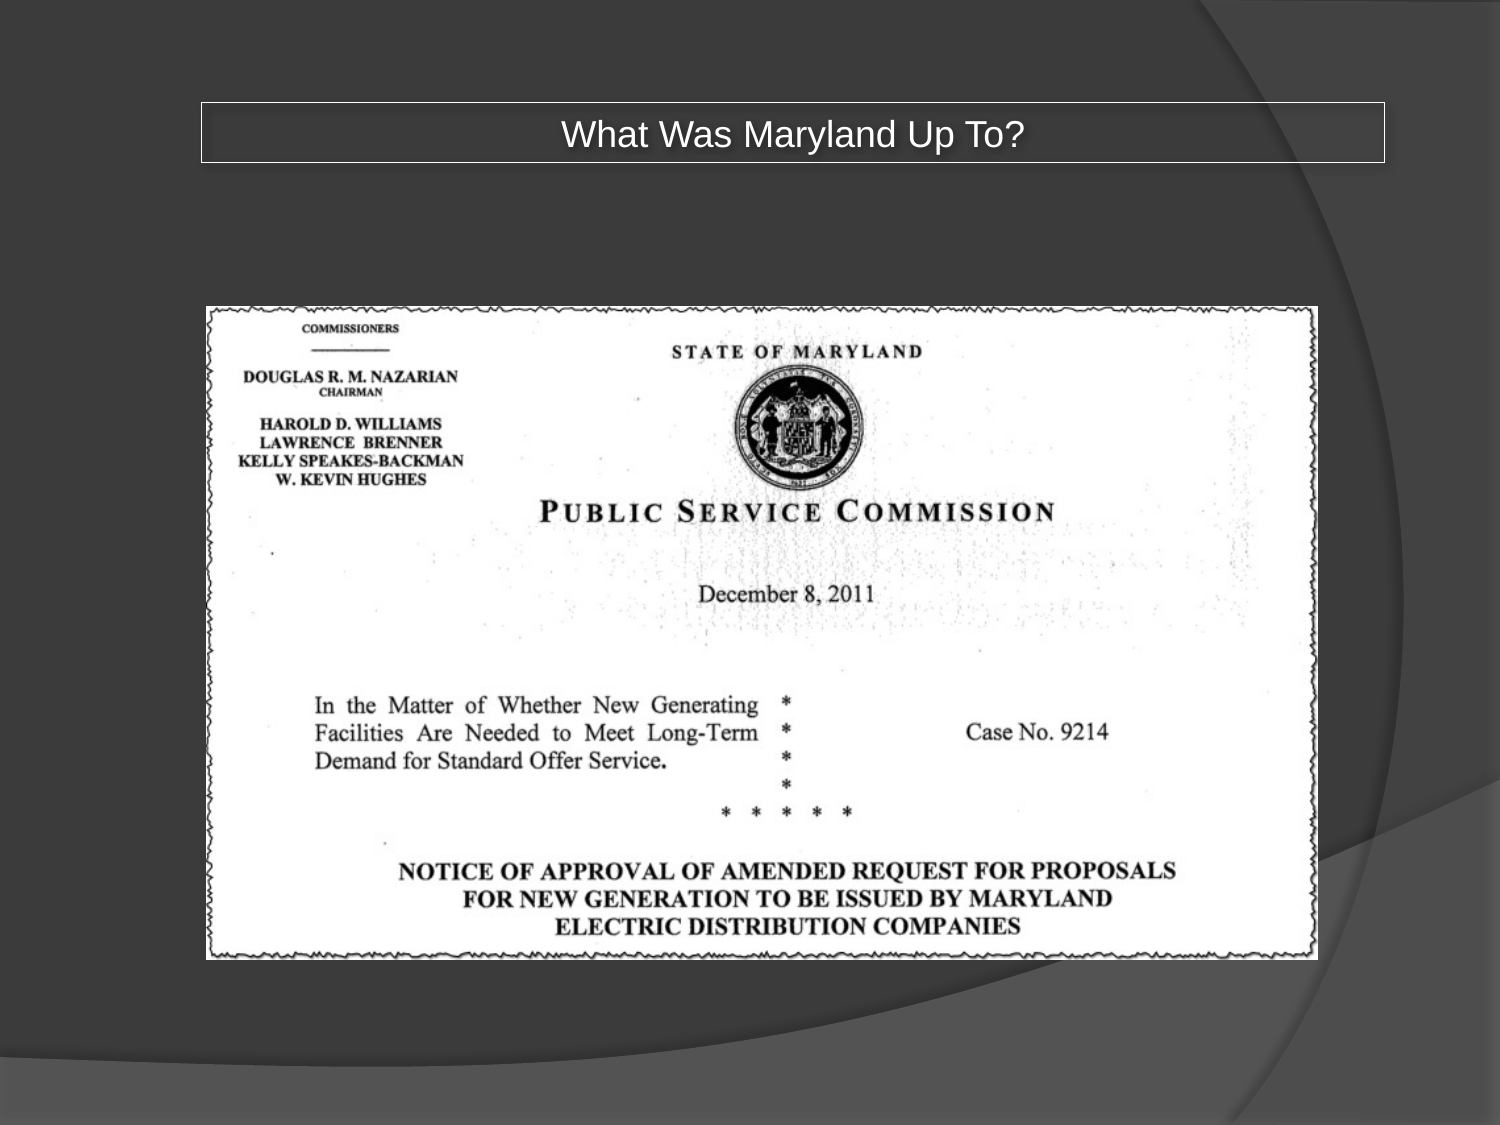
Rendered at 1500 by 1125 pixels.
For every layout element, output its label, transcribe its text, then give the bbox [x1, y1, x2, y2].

text_box What Was Maryland Up To? [201, 102, 1385, 163]
picture [205, 306, 1318, 960]
